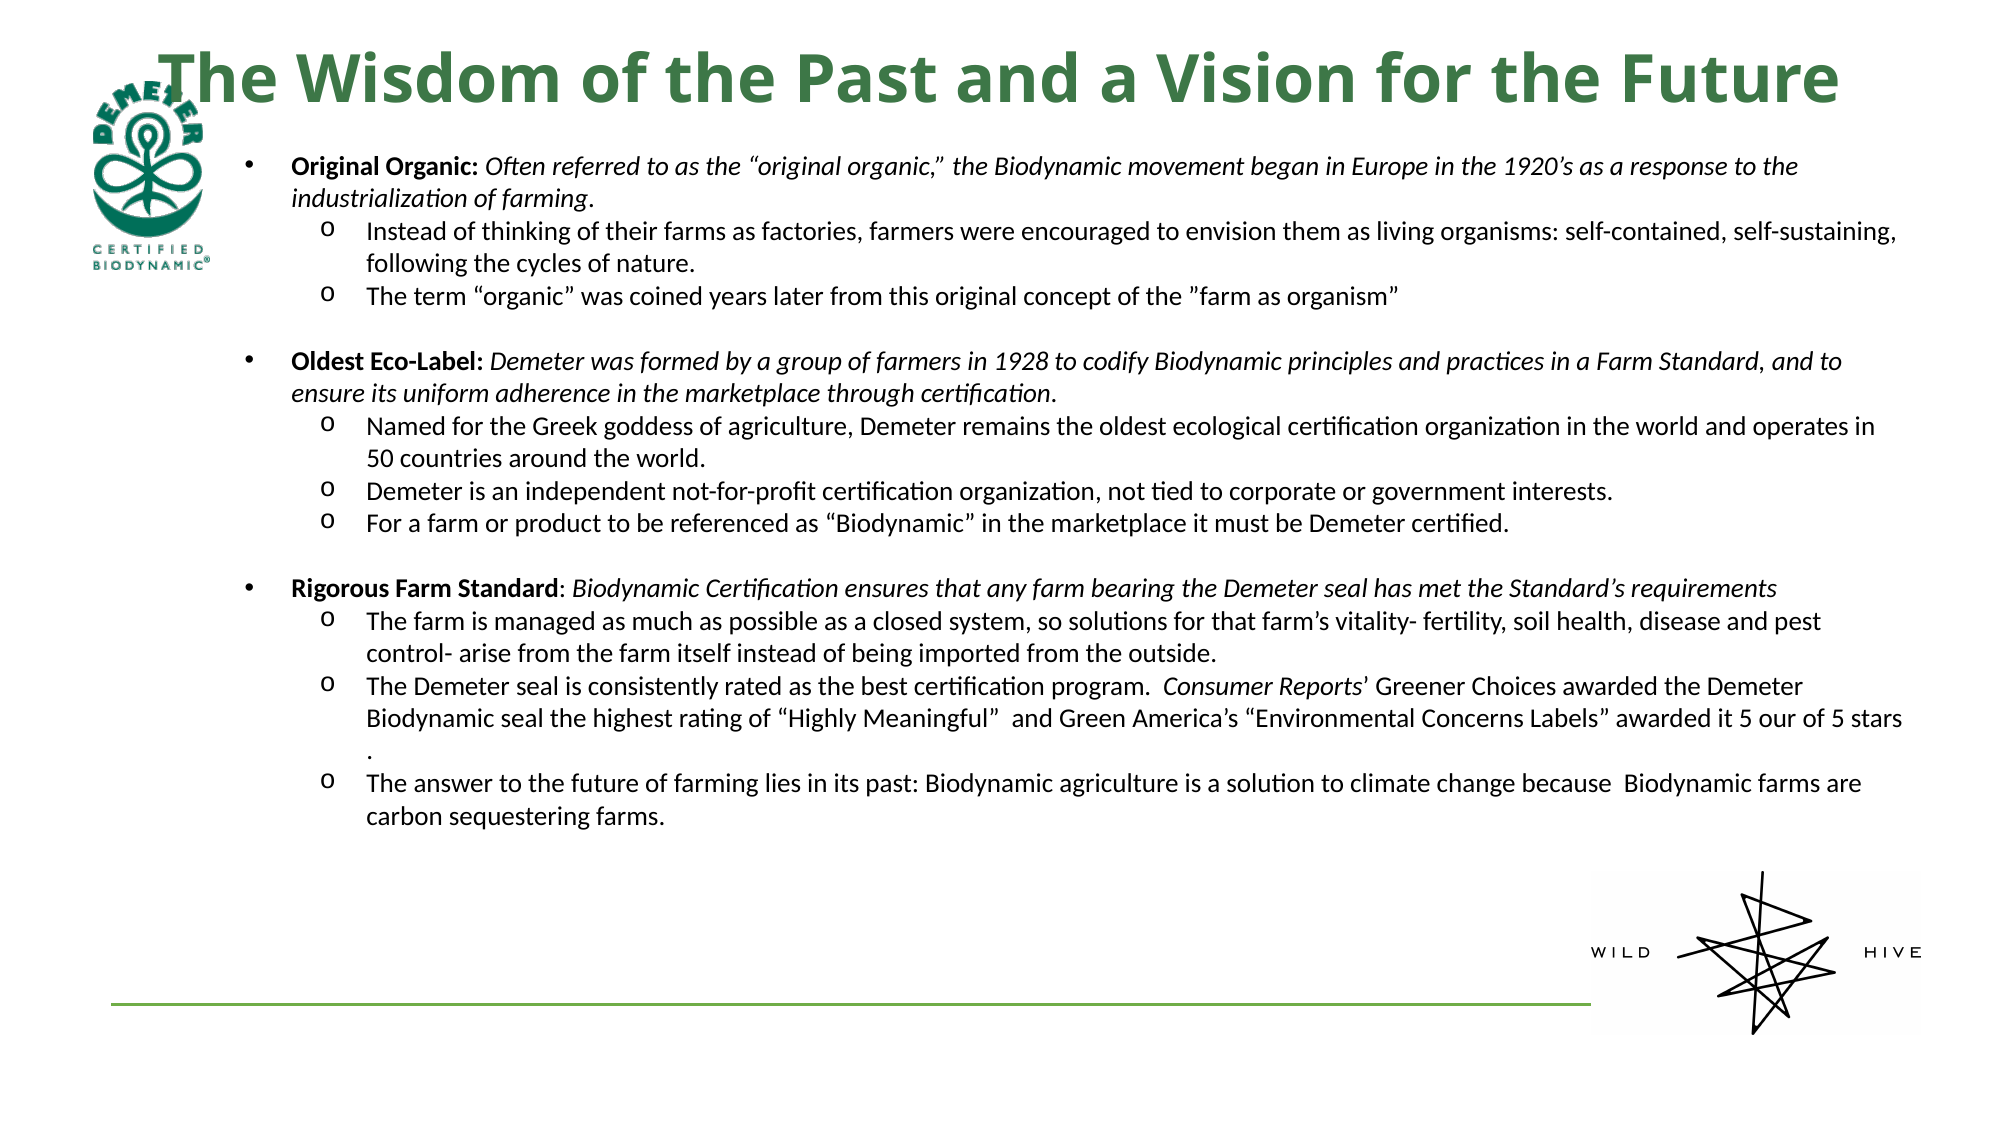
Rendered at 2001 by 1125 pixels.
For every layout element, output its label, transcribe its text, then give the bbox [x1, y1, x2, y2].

picture [1591, 871, 1921, 1035]
text_box Original Organic: Often referred to as the “original organic,” the Biodynamic movement began in Europe in the 1920’s as a response to the industrialization of farming. Instead of thinking of their farms as factories, farmers were encouraged to envision them as living organisms: self-contained, self-sustaining, following the cycles of nature. The term “organic” was coined years later from this original concept of the ”farm as organism” Oldest Eco-Label: Demeter was formed by a group of farmers in 1928 to codify Biodynamic principles and practices in a Farm Standard, and to ensure its uniform adherence in the marketplace through certification. Named for the Greek goddess of agriculture, Demeter remains the oldest ecological certification organization in the world and operates in 50 countries around the world. Demeter is an independent not-for-profit certification organization, not tied to corporate or government interests. For a farm or product to be referenced as “Biodynamic” in the marketplace it must be Demeter certified. Rigorous Farm Standard: Biodynamic Certification ensures that any farm bearing the Demeter seal has met the Standard’s requirements The farm is managed as much as possible as a closed system, so solutions for that farm’s vitality- fertility, soil health, disease and pest control- arise from the farm itself instead of being imported from the outside. The Demeter seal is consistently rated as the best certification program. Consumer Reports’ Greener Choices awarded the Demeter Biodynamic seal the highest rating of “Highly Meaningful” and Green America’s “Environmental Concerns Labels” awarded it 5 our of 5 stars . The answer to the future of farming lies in its past: Biodynamic agriculture is a solution to climate change because Biodynamic farms are carbon sequestering farms. [229, 140, 1921, 871]
text_box The Wisdom of the Past and a Vision for the Future [0, 29, 2000, 120]
picture [84, 75, 211, 278]
